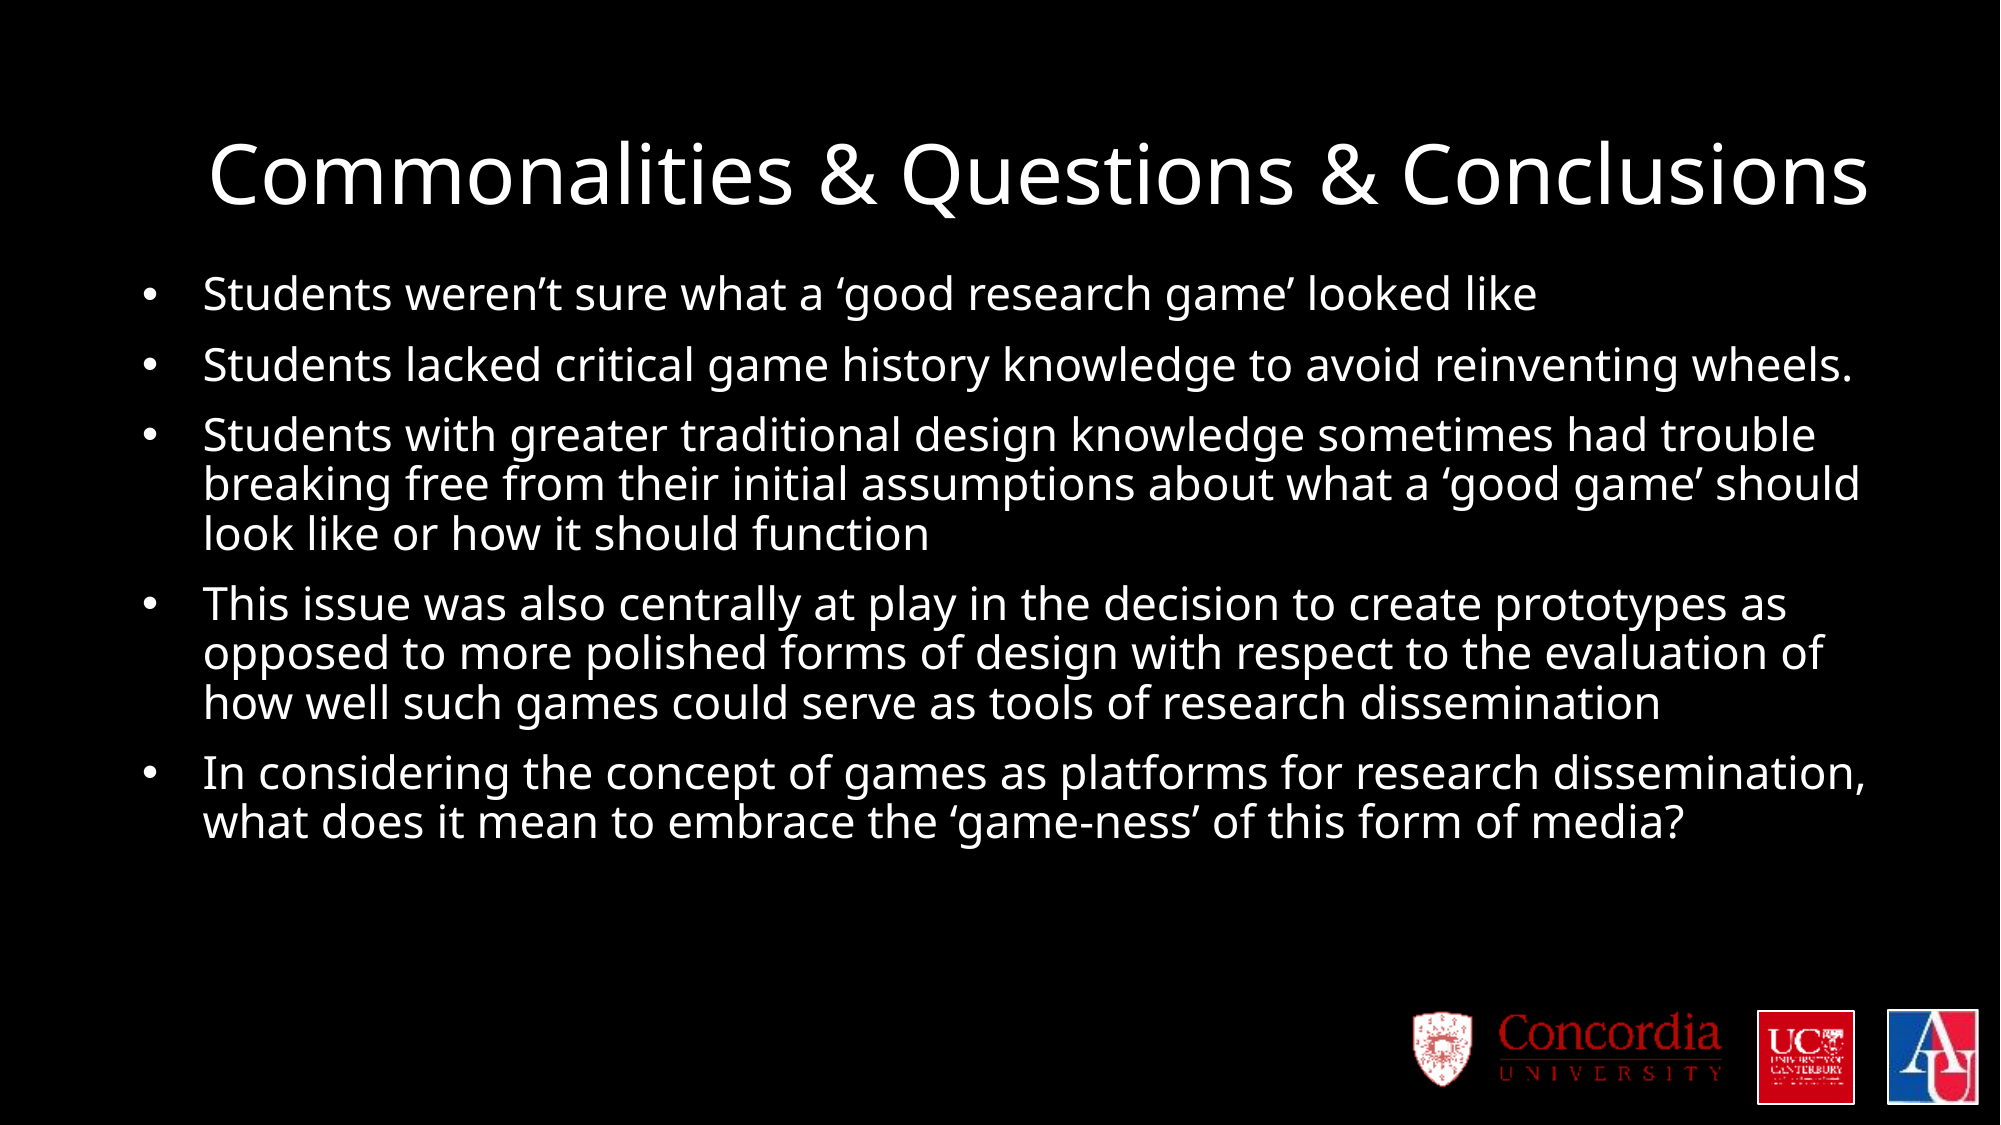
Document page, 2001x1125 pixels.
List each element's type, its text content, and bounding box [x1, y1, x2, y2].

title Commonalities & Questions & Conclusions [64, 125, 1888, 338]
list Students weren’t sure what a ‘good research game’ looked like Students lacked critical game history knowledge to avoid reinventing wheels. Students with greater traditional design knowledge sometimes had trouble breaking free from their initial assumptions about what a ‘good game’ should look like or how it should function This issue was also centrally at play in the decision to create prototypes as opposed to more polished forms of design with respect to the evaluation of how well such games could serve as tools of research dissemination In considering the concept of games as platforms for research dissemination, what does it mean to embrace the ‘game-ness’ of this form of media? [112, 263, 1888, 1000]
picture [1759, 1012, 1853, 1103]
picture [1889, 1011, 1977, 1103]
picture [1399, 1000, 1738, 1125]
